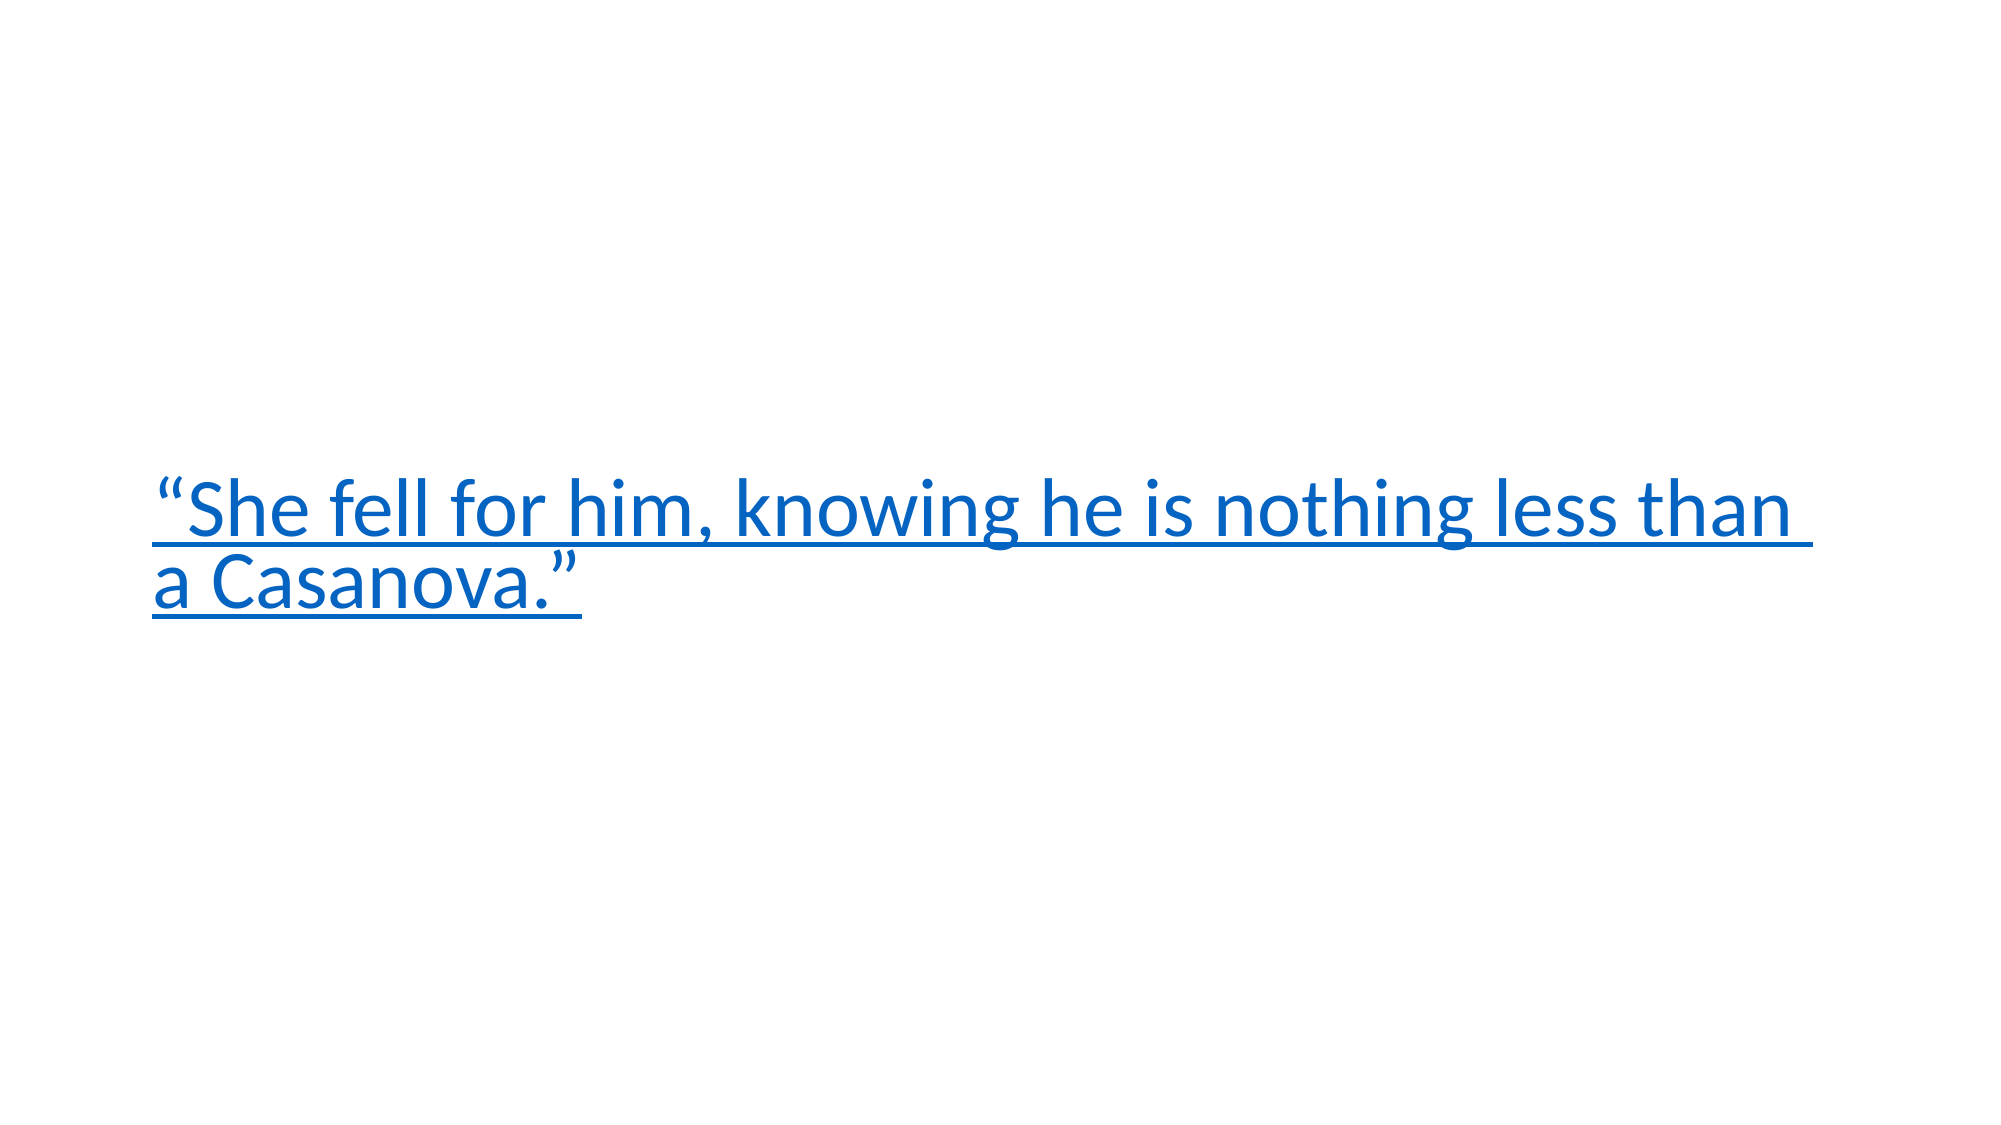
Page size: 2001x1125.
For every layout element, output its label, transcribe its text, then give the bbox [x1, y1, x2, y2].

list “She fell for him, knowing he is nothing less than a Casanova.” [137, 457, 1863, 668]
